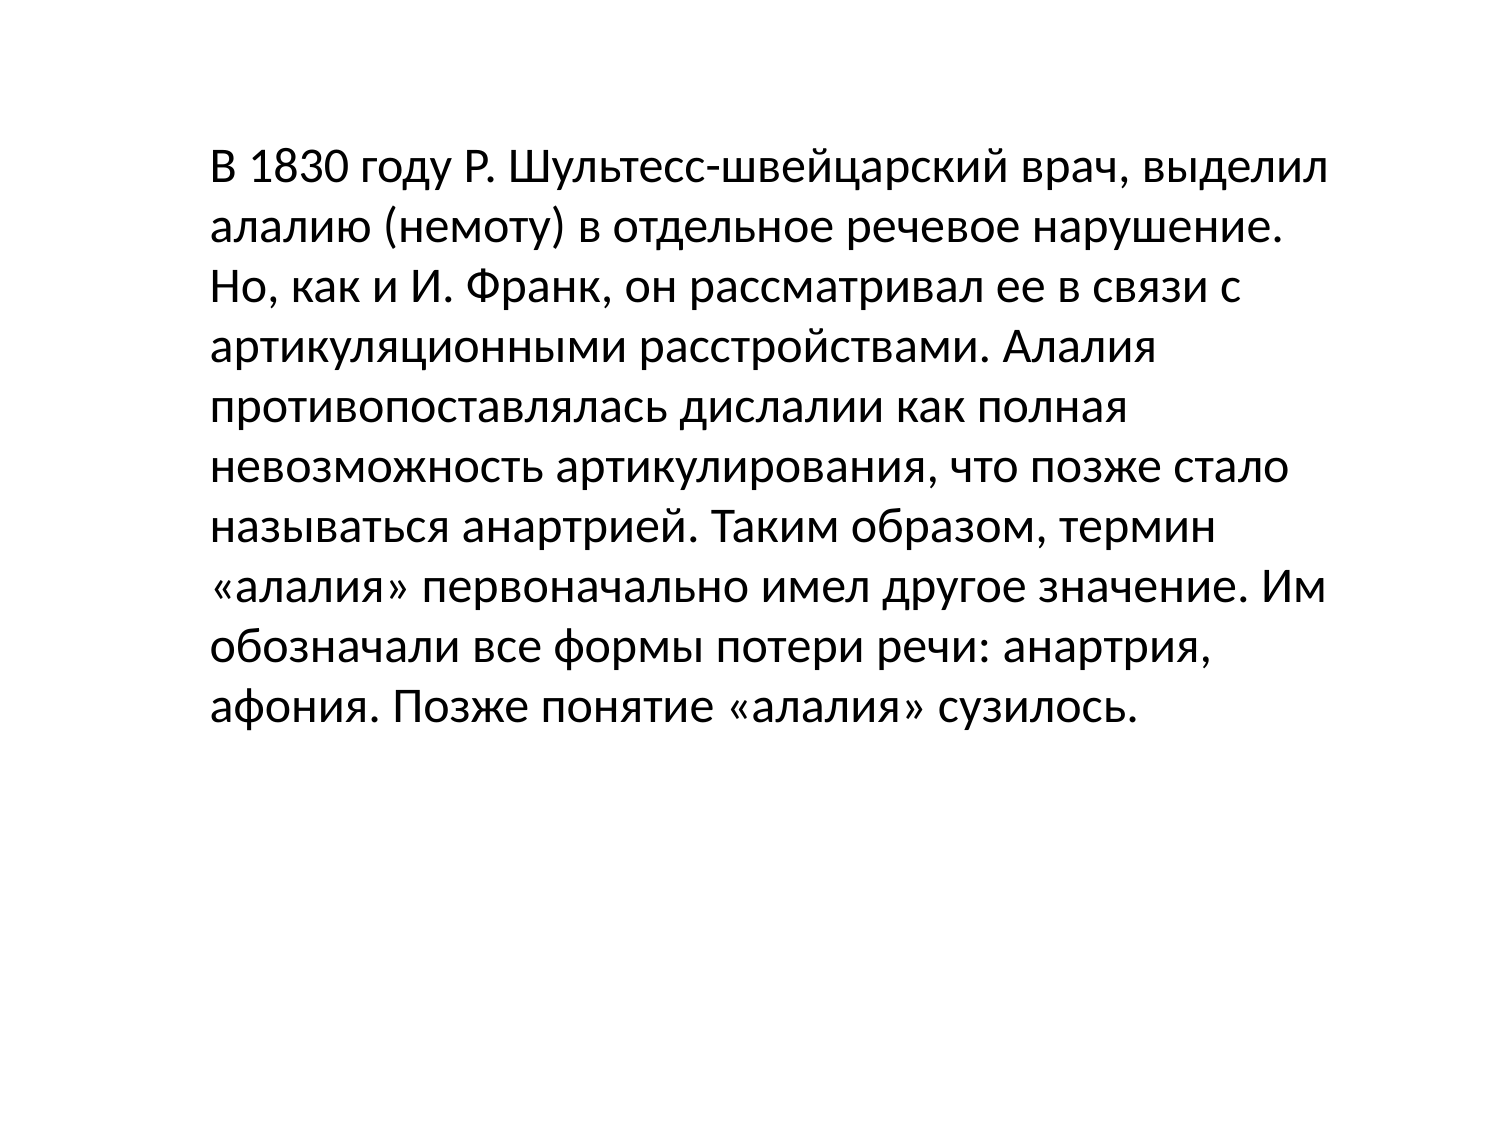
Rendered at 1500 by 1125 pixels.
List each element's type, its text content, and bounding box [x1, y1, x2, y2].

text_box В 1830 году Р. Шультесс-швейцарский врач, выделил алалию (немоту) в отдельное речевое нарушение. Но, как и И. Франк, он рассматривал ее в связи с артикуляционными расстройствами. Алалия противопоставлялась дислалии как полная невозможность артикулирования, что позже стало называться анартрией. Таким образом, термин «алалия» первоначально имел другое значение. Им обозначали все формы потери речи: анартрия, афония. Позже понятие «алалия» сузилось. [194, 125, 1388, 801]
